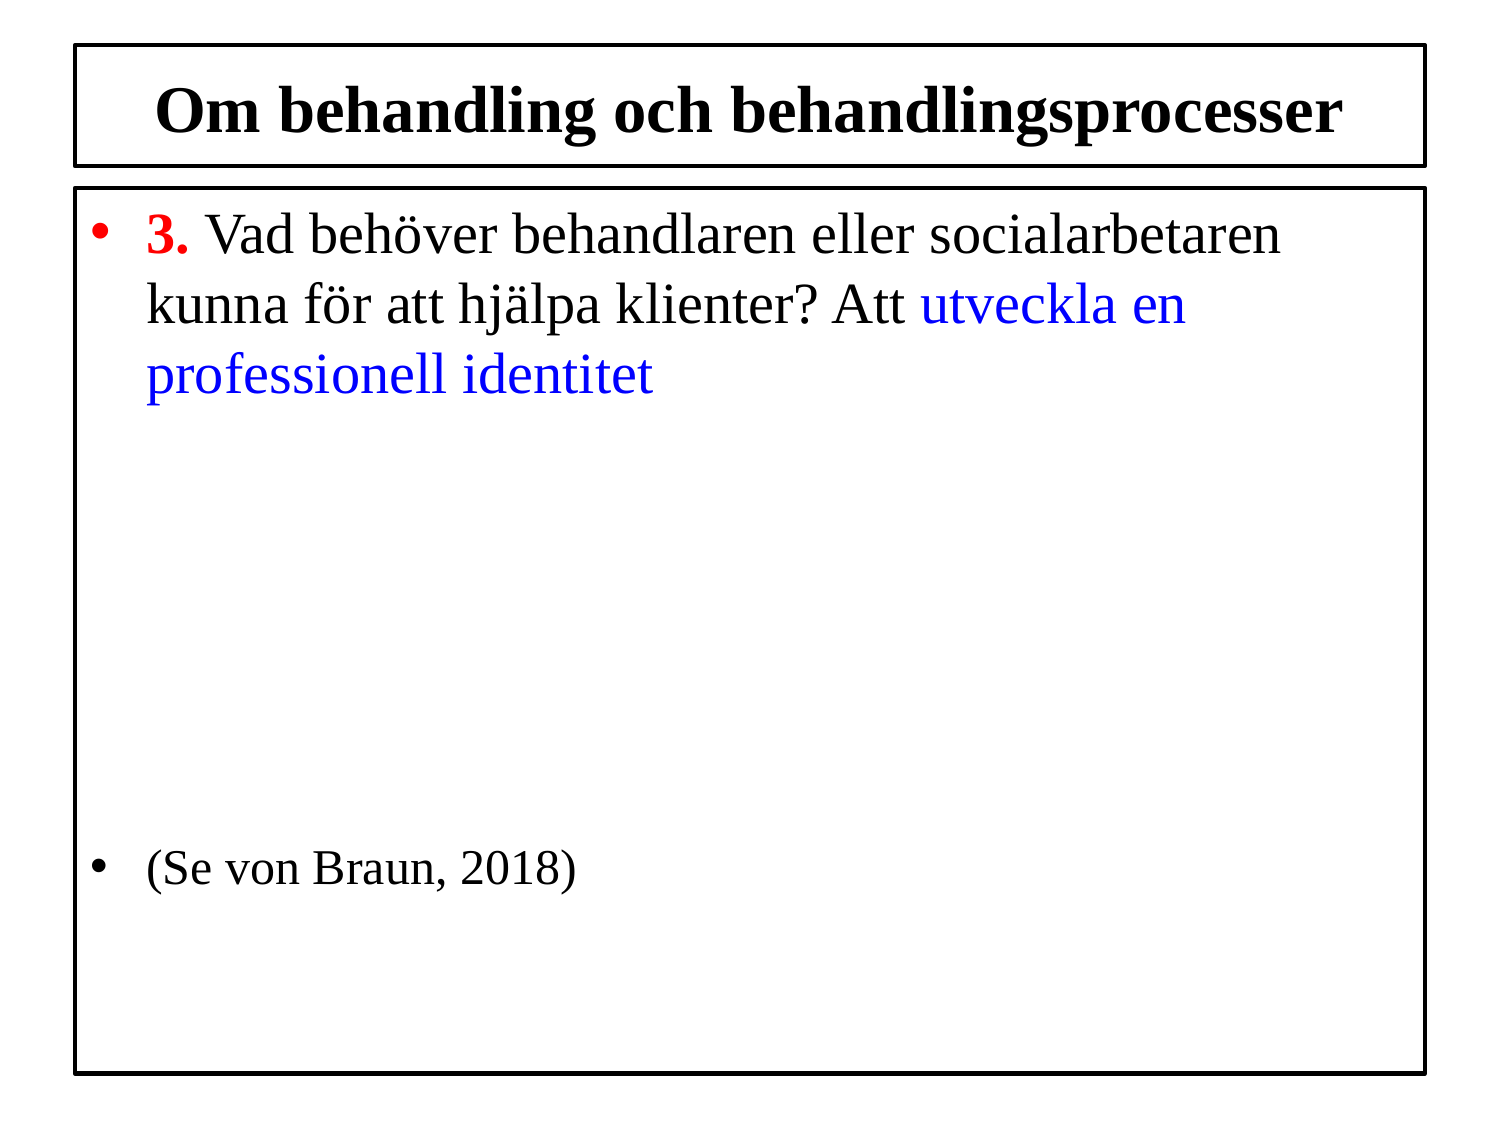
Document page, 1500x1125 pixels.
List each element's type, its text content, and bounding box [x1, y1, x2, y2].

list 3. Vad behöver behandlaren eller socialarbetaren kunna för att hjälpa klienter? Att utveckla en professionell identitet (Se von Braun, 2018) [73, 186, 1427, 1076]
title Om behandling och behandlingsprocesser [73, 43, 1427, 168]
